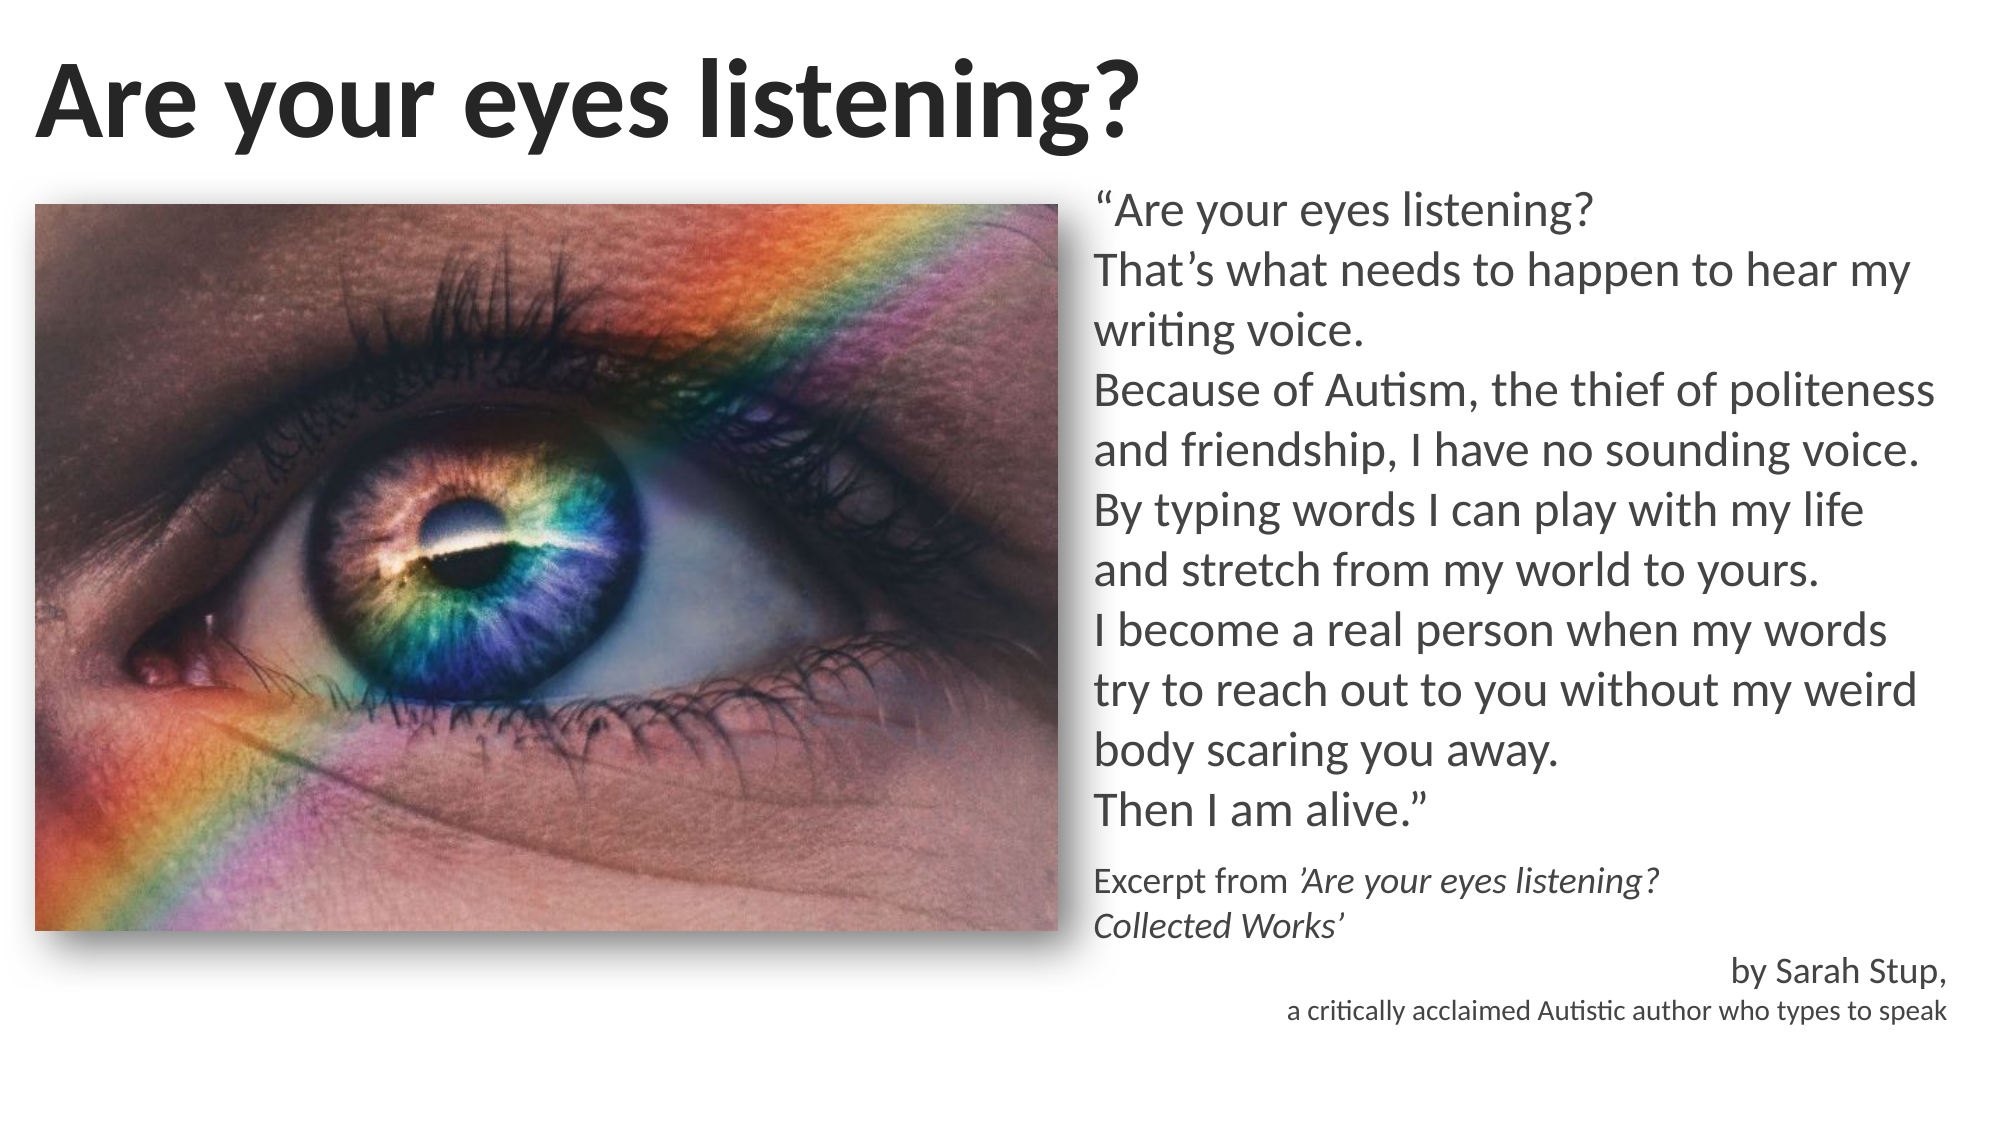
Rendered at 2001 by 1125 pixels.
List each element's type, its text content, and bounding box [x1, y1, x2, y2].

text_box “Are your eyes listening? That’s what needs to happen to hear my writing voice. Because of Autism, the thief of politeness and friendship, I have no sounding voice. By typing words I can play with my life and stretch from my world to yours. I become a real person when my words try to reach out to you without my weird body scaring you away. Then I am alive.” Excerpt from ’Are your eyes listening? Collected Works’ by Sarah Stup, a critically acclaimed Autistic author who types to speak [1078, 168, 1963, 1034]
picture [35, 204, 1059, 931]
text_box Are your eyes listening? [20, 17, 1160, 168]
